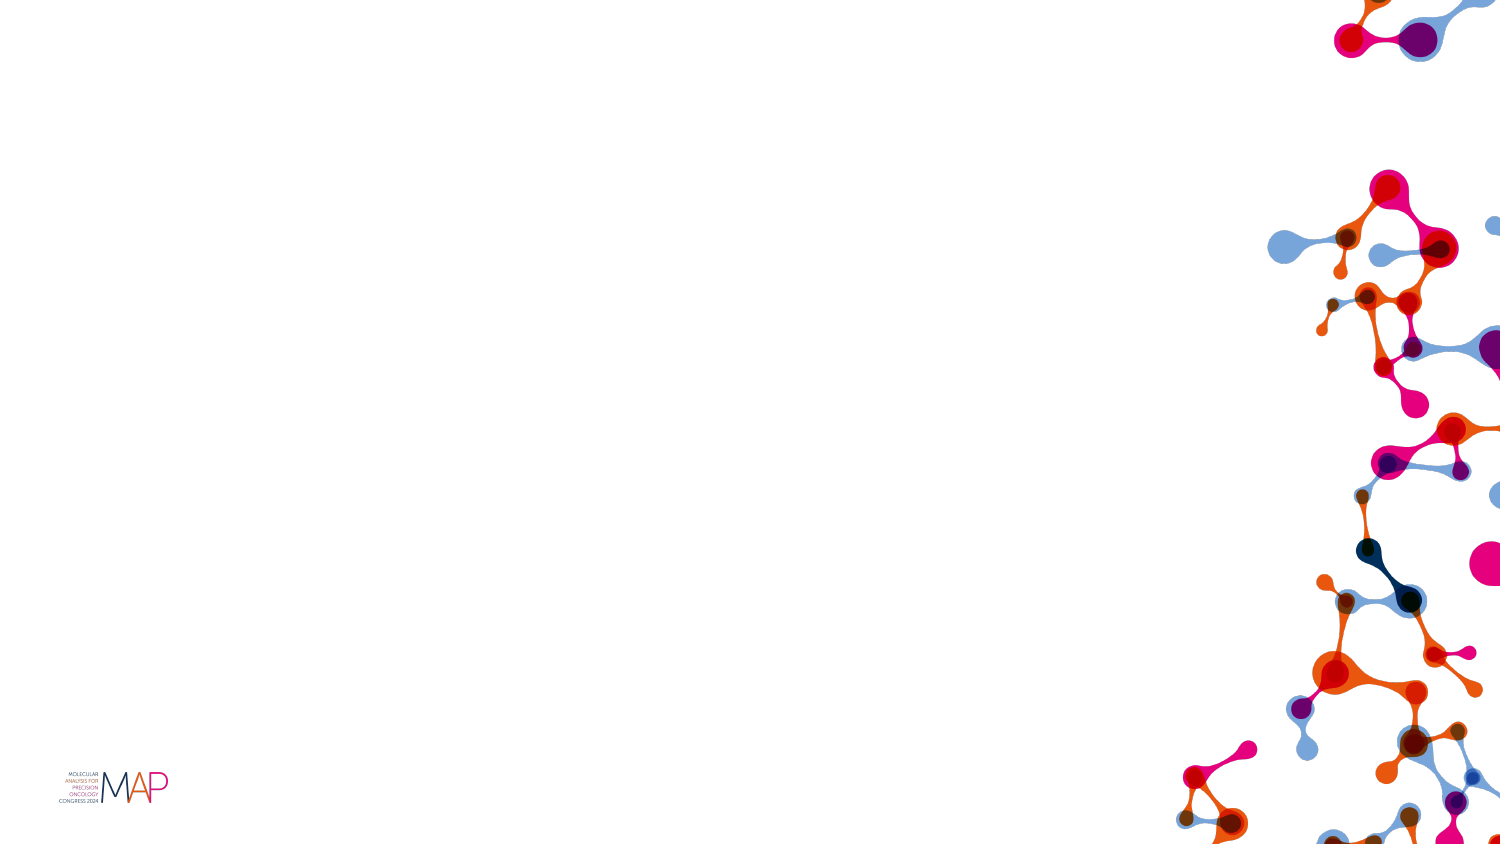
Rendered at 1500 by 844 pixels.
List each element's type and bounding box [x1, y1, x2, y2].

picture [59, 772, 168, 803]
picture [1176, 0, 1500, 844]
